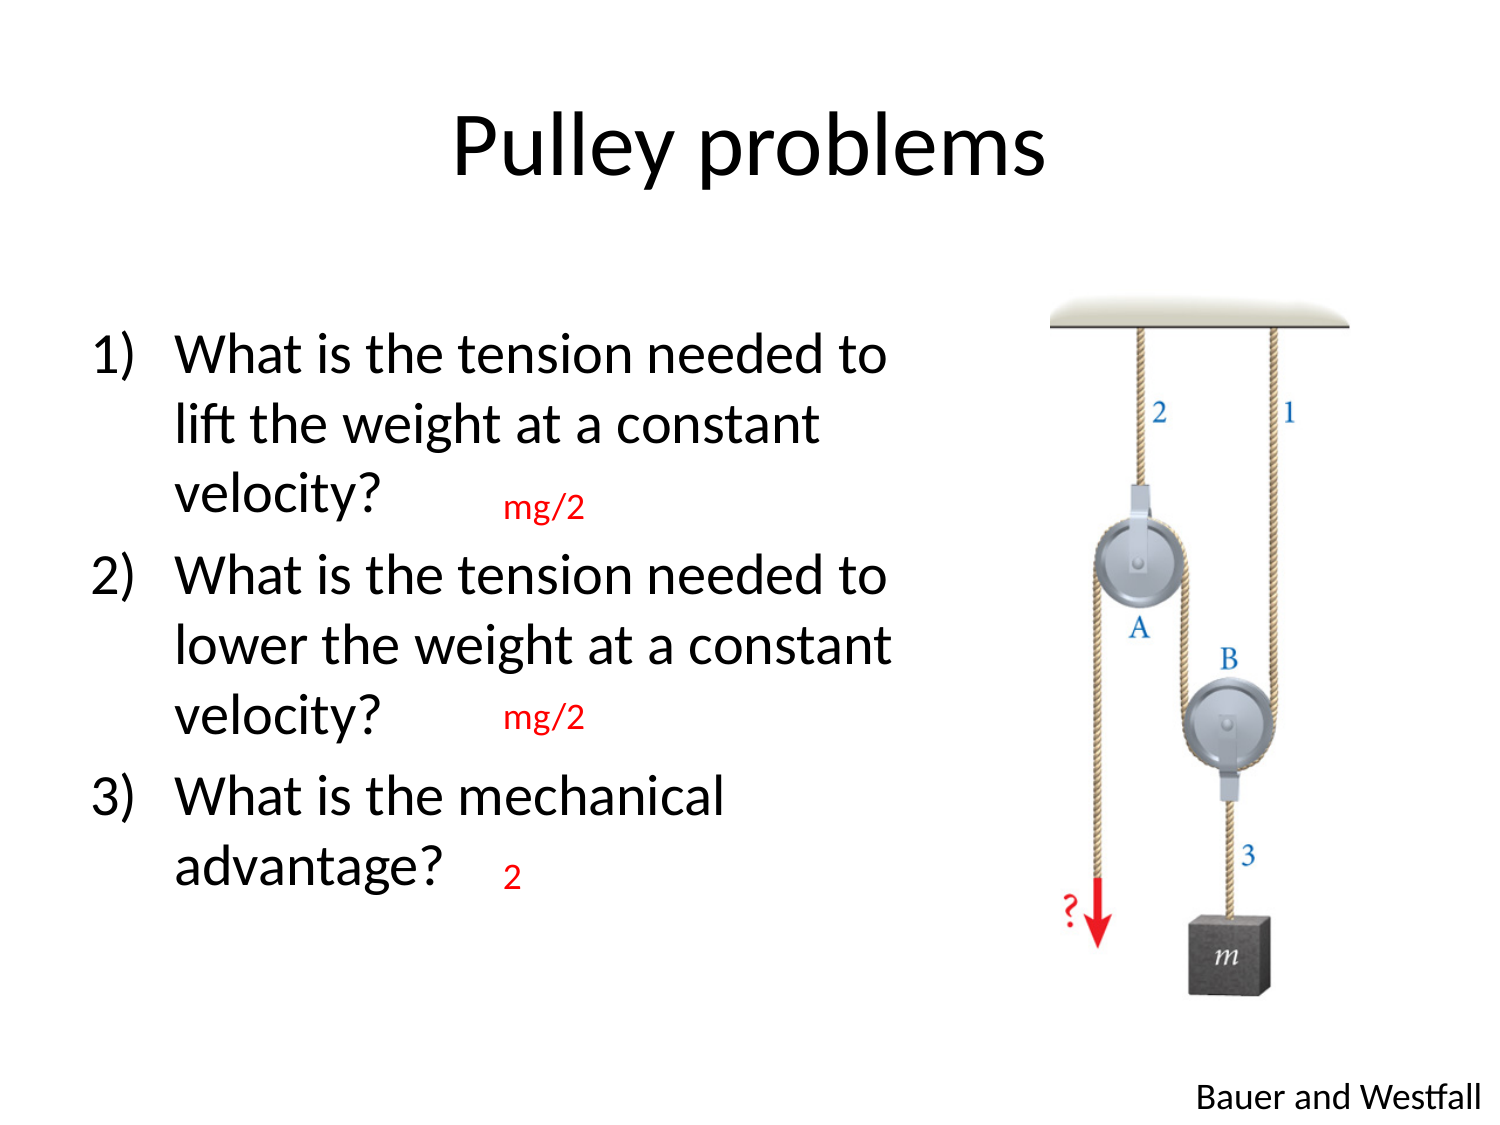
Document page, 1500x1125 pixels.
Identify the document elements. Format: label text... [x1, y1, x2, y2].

list What is the tension needed to lift the weight at a constant velocity? What is the tension needed to lower the weight at a constant velocity? What is the mechanical advantage? [75, 307, 938, 1050]
picture [1049, 287, 1363, 1001]
text_box Bauer and Westfall [1181, 1064, 1498, 1125]
title Pulley problems [75, 45, 1425, 233]
text_box mg/2 mg/2 2 [488, 474, 601, 905]
